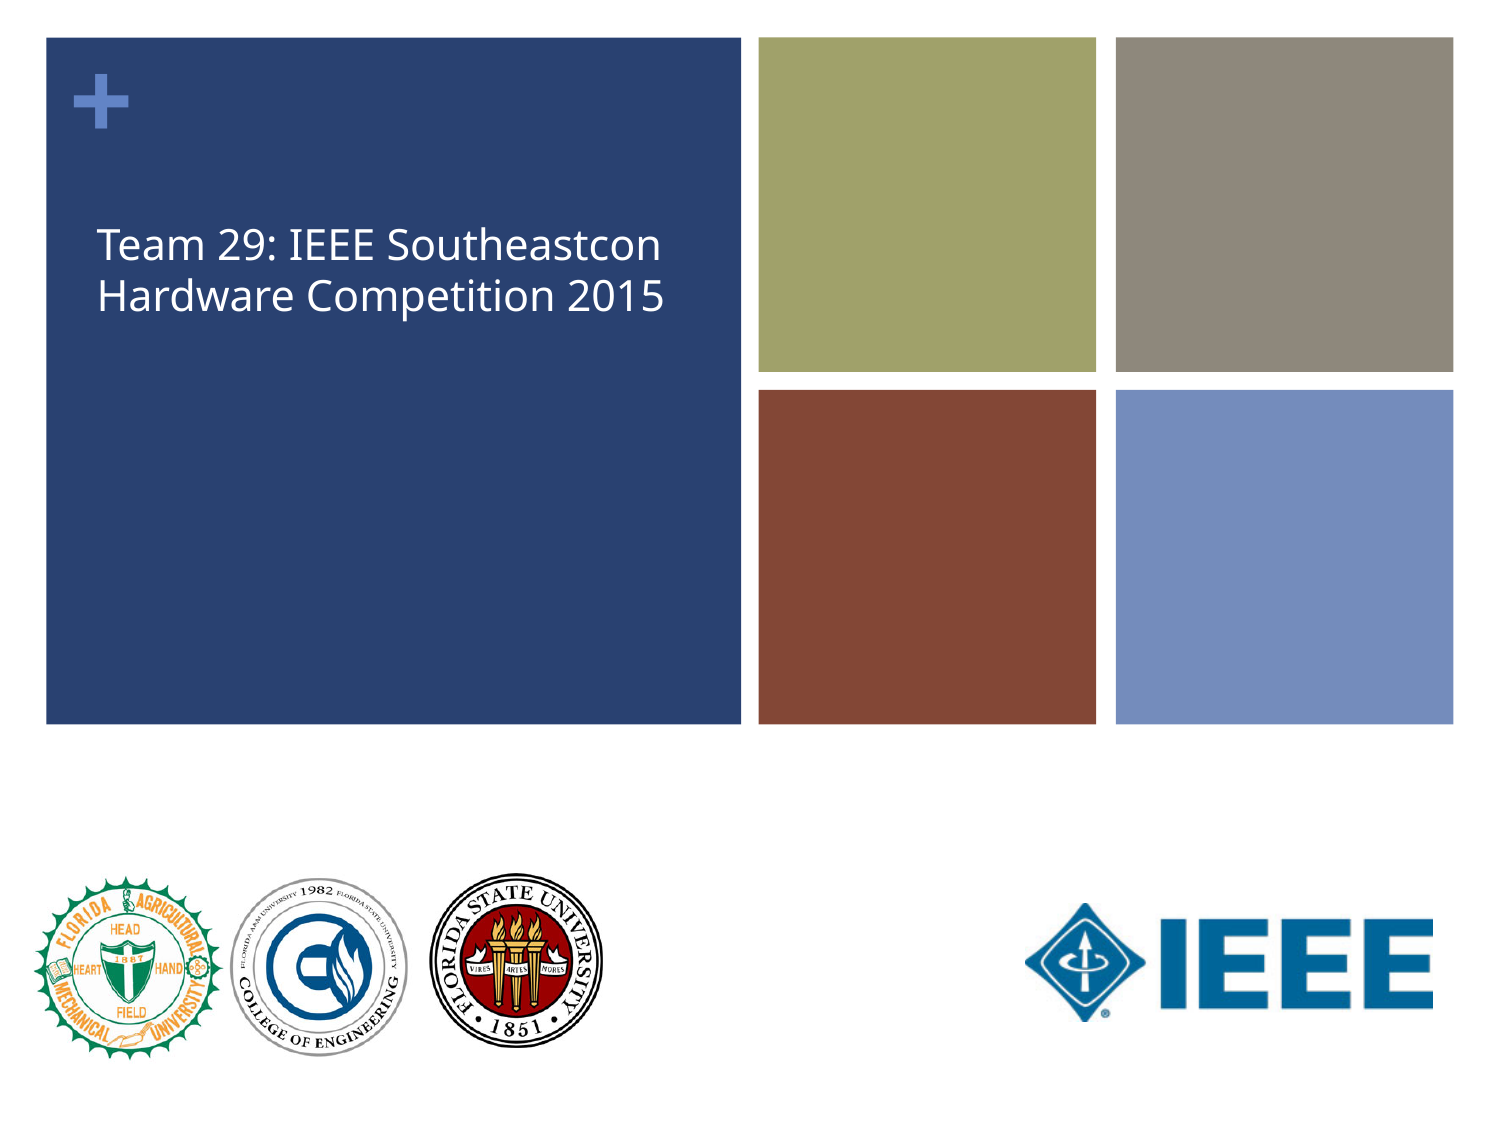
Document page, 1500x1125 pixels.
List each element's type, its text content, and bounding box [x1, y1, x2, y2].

picture [1024, 902, 1434, 1022]
picture [1388, 936, 1434, 994]
picture [429, 873, 604, 1048]
picture [32, 873, 414, 1065]
title Team 29: IEEE Southeastcon Hardware Competition 2015 [81, 209, 745, 363]
